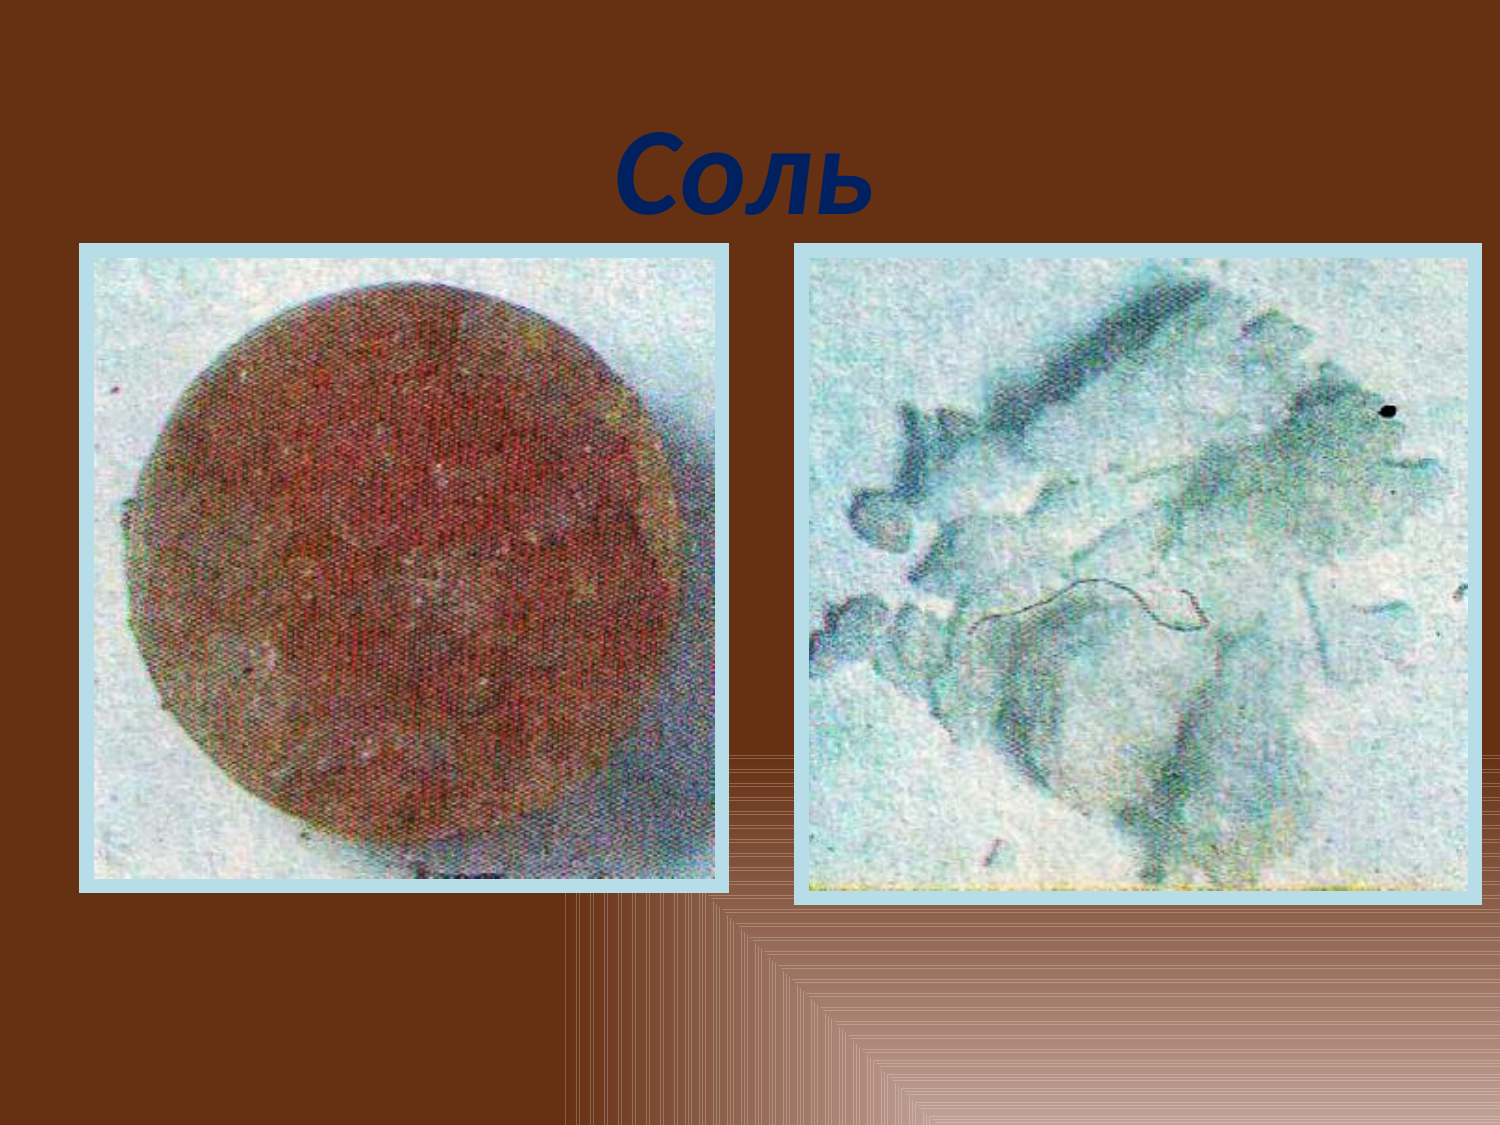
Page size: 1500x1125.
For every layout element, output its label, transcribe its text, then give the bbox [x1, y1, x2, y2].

picture [808, 257, 1469, 891]
text_box Соль [599, 81, 919, 247]
picture [93, 257, 716, 880]
